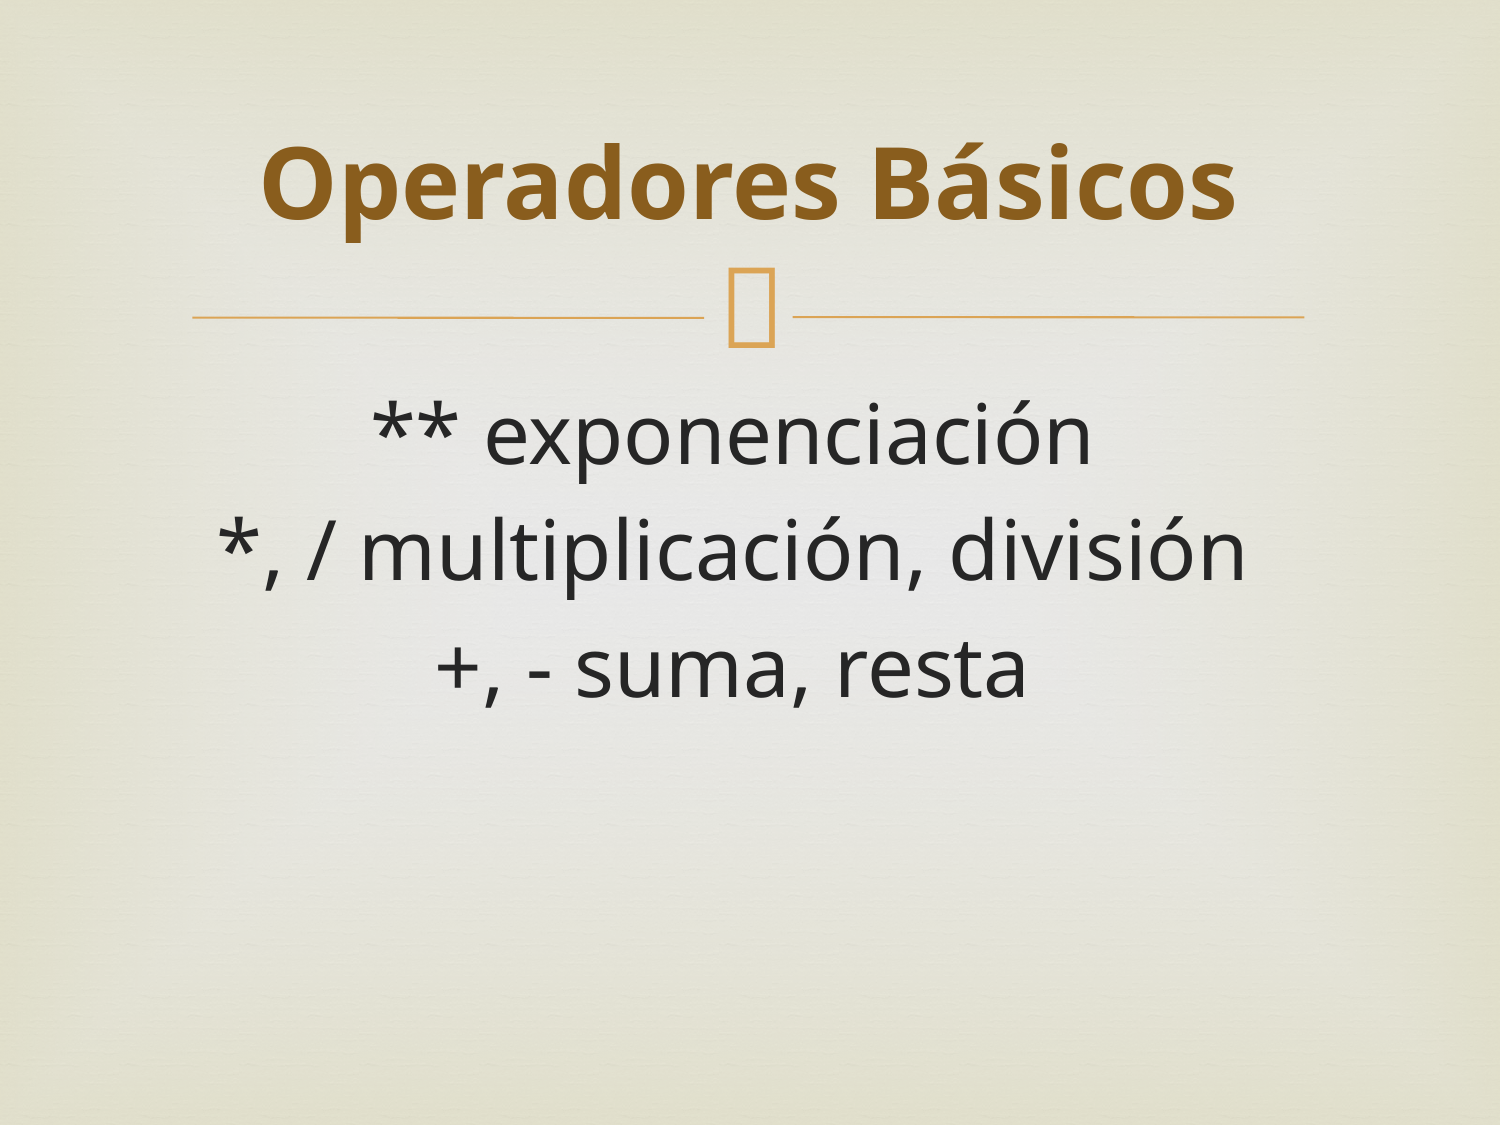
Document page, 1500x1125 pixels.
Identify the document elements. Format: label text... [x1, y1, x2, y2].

title Operadores Básicos [112, 93, 1386, 267]
list ** exponenciación *, / multiplicación, división +, - suma, resta [100, 373, 1366, 752]
